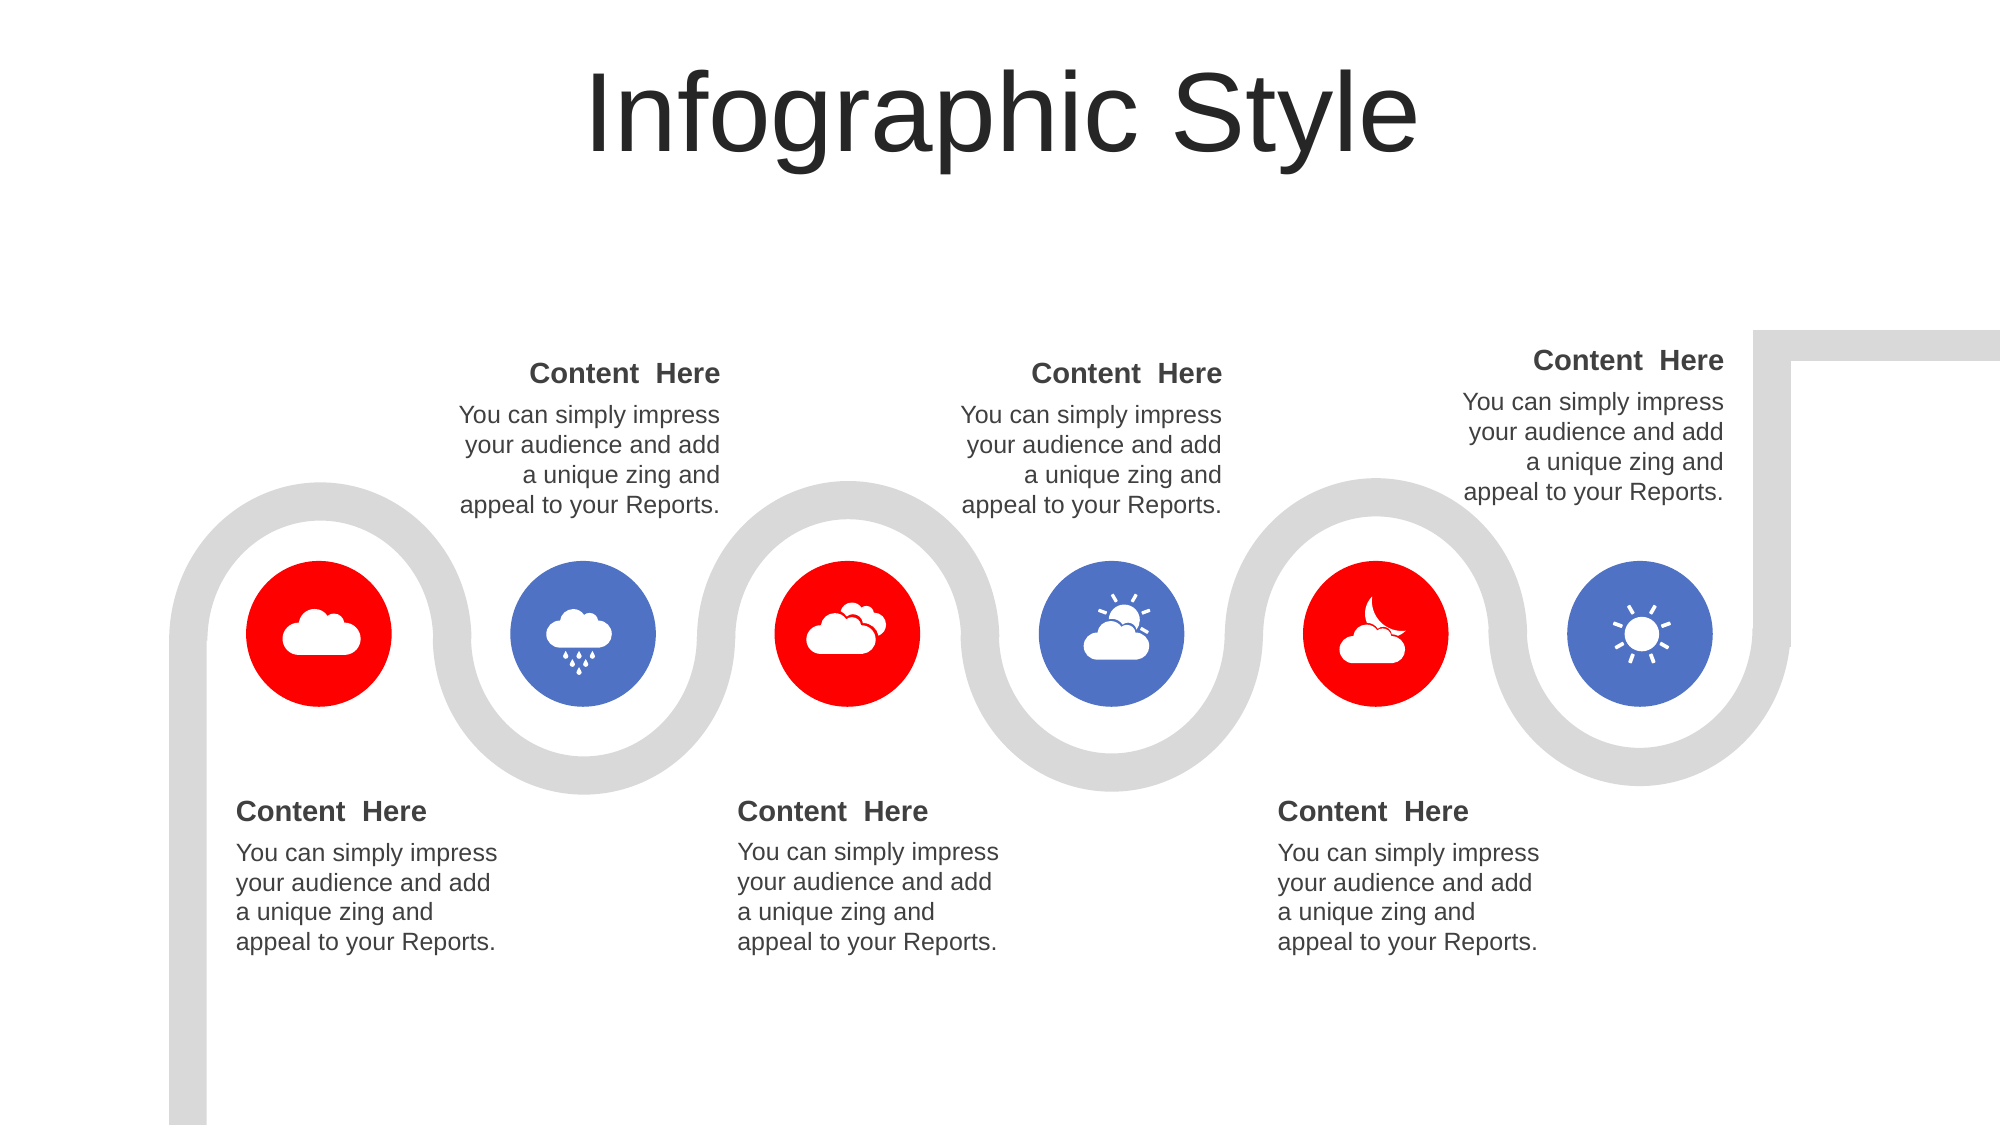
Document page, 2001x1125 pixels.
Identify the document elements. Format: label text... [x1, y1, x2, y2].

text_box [1438, 334, 1740, 515]
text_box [220, 784, 522, 965]
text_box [169, 330, 2000, 1125]
list Infographic Style [53, 55, 1952, 175]
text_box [1262, 784, 1564, 965]
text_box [435, 347, 736, 528]
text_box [937, 347, 1238, 528]
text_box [722, 784, 1023, 965]
